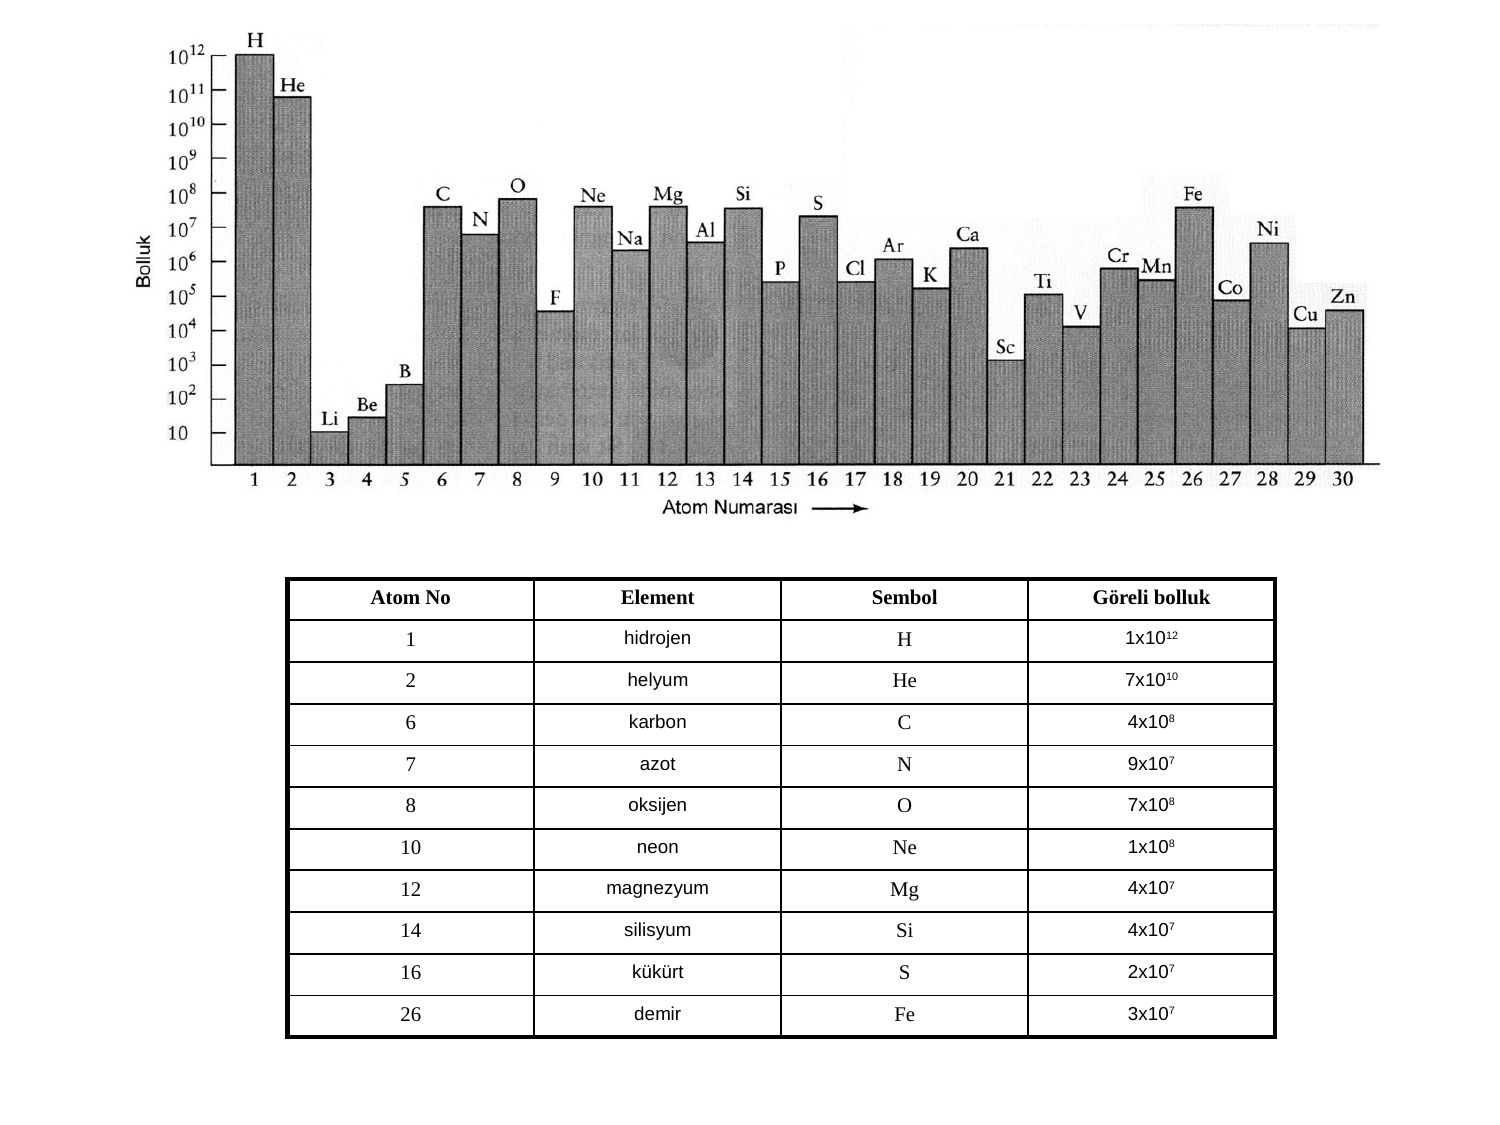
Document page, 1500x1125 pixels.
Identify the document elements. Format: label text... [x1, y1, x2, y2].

table_cell 2 [290, 663, 533, 703]
table_cell 7x108 [1029, 788, 1273, 828]
table_cell 9x107 [1029, 746, 1273, 786]
table_cell Mg [782, 871, 1027, 911]
table_header Element [535, 581, 780, 619]
table_cell 7x1010 [1029, 663, 1273, 703]
table_cell kükürt [535, 955, 780, 995]
table_cell 14 [290, 913, 533, 953]
table_cell 8 [290, 788, 533, 828]
table_cell neon [535, 830, 780, 869]
table_cell 7 [290, 746, 533, 786]
table_cell 16 [290, 955, 533, 995]
table_header Sembol [782, 581, 1027, 619]
table_cell 12 [290, 871, 533, 911]
table_cell 4x108 [1029, 705, 1273, 745]
table_cell H [782, 621, 1027, 661]
table_cell O [782, 788, 1027, 828]
table_cell 10 [290, 830, 533, 869]
table_cell 3x107 [1029, 996, 1273, 1035]
table_header Atom No [290, 581, 533, 619]
table_header Göreli bolluk [1029, 581, 1273, 619]
table_cell N [782, 746, 1027, 786]
table_cell 2x107 [1029, 955, 1273, 995]
table_cell demir [535, 996, 780, 1035]
table_cell 4x107 [1029, 913, 1273, 953]
table_cell azot [535, 746, 780, 786]
table_cell karbon [535, 705, 780, 745]
table_cell hidrojen [535, 621, 780, 661]
table_cell magnezyum [535, 871, 780, 911]
table_cell 4x107 [1029, 871, 1273, 911]
picture [124, 24, 1380, 525]
table_cell 1x1012 [1029, 621, 1273, 661]
table_cell 1 [290, 621, 533, 661]
table_cell Ne [782, 830, 1027, 869]
table_cell He [782, 663, 1027, 703]
table_cell Fe [782, 996, 1027, 1035]
table_cell 26 [290, 996, 533, 1035]
table_cell silisyum [535, 913, 780, 953]
table_cell C [782, 705, 1027, 745]
table_cell oksijen [535, 788, 780, 828]
table_cell S [782, 955, 1027, 995]
table_cell 1x108 [1029, 830, 1273, 869]
table_cell Si [782, 913, 1027, 953]
table_cell 6 [290, 705, 533, 745]
table_cell helyum [535, 663, 780, 703]
